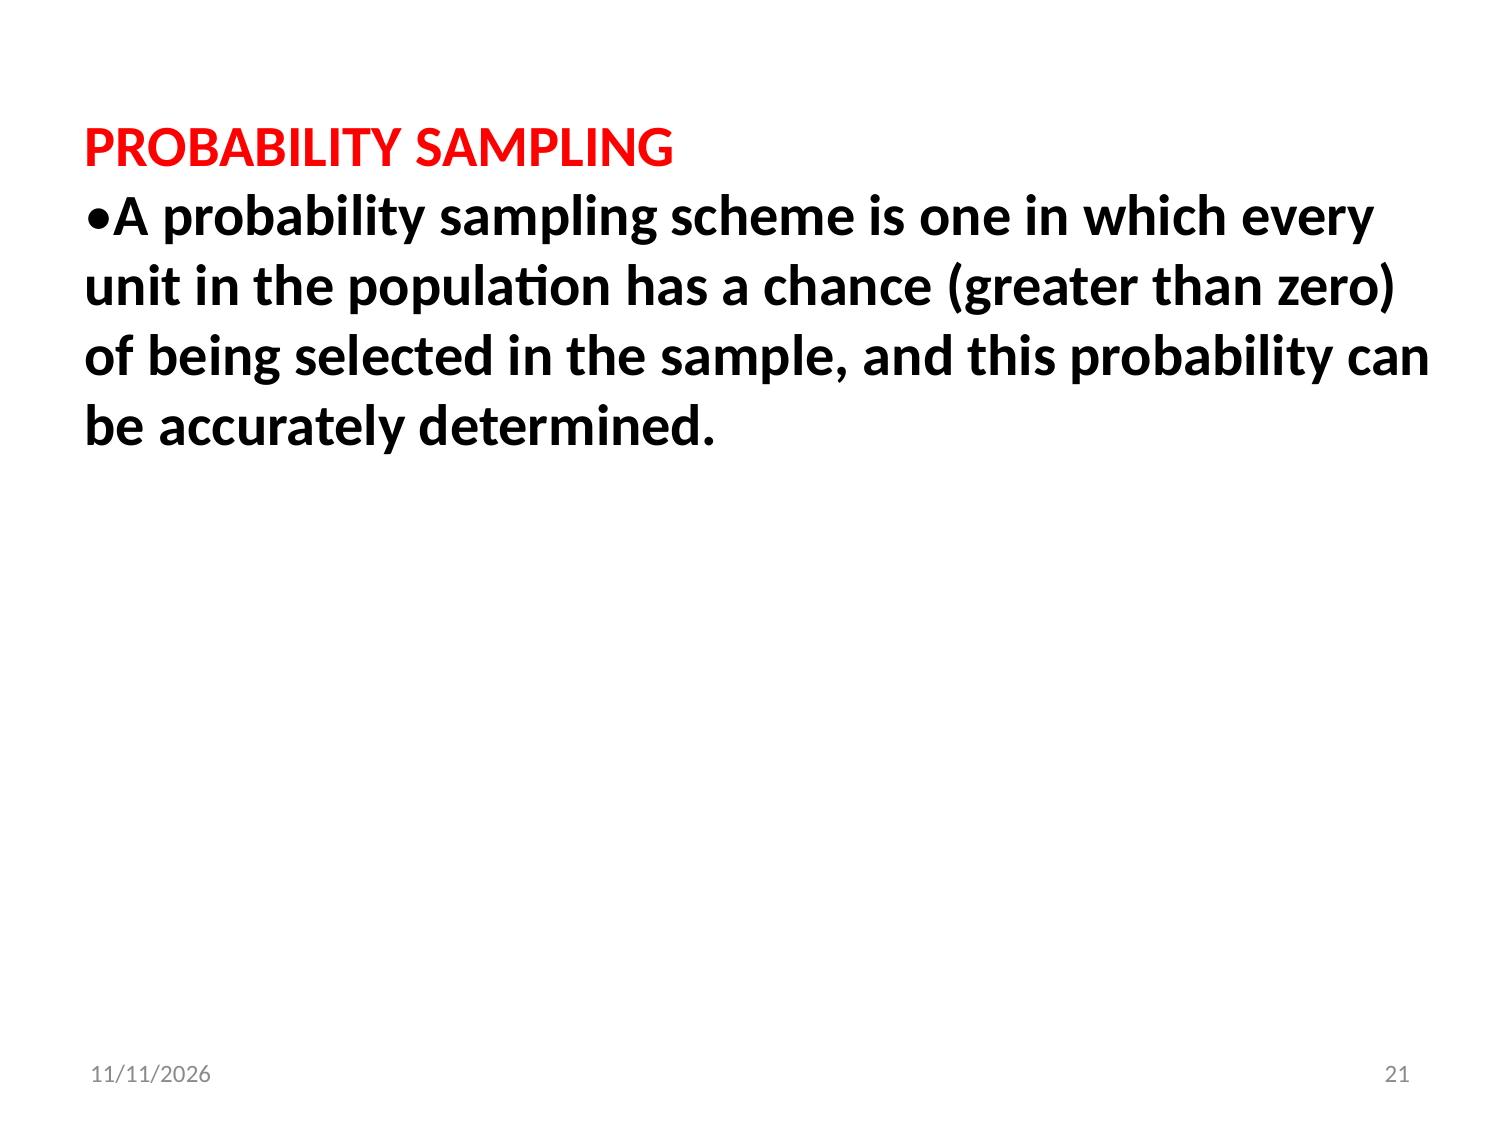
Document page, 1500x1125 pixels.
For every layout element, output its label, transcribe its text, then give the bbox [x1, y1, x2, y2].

slide_number 21 [1074, 1042, 1425, 1103]
text_box PROBABILITY SAMPLING •A probability sampling scheme is one in which every unit in the population has a chance (greater than zero) of being selected in the sample, and this probability can be accurately determined. [69, 65, 1452, 465]
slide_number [75, 1042, 425, 1103]
